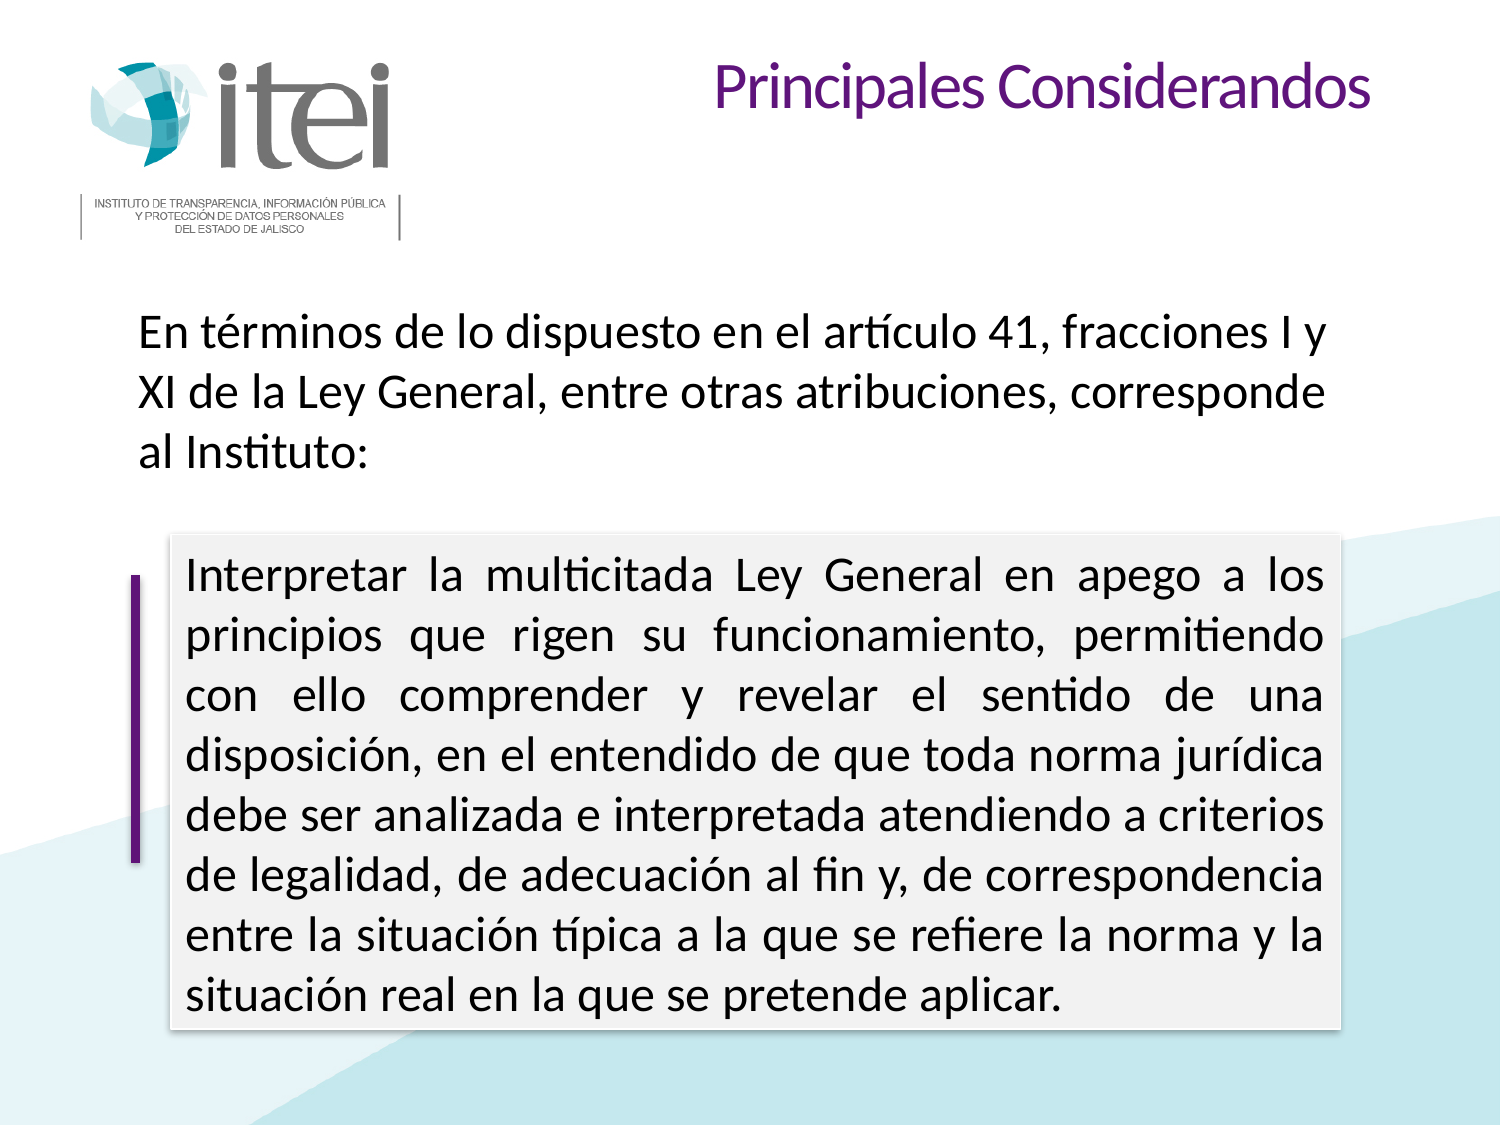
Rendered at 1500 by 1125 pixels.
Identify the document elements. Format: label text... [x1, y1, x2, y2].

picture [0, 0, 1500, 1125]
text_box En términos de lo dispuesto en el artículo 41, fracciones I y XI de la Ley General, entre otras atribuciones, corresponde al Instituto: [123, 290, 1376, 486]
text_box Interpretar la multicitada Ley General en apego a los principios que rigen su funcionamiento, permitiendo con ello comprender y revelar el sentido de una disposición, en el entendido de que toda norma jurídica debe ser analizada e interpretada atendiendo a criterios de legalidad, de adecuación al fin y, de correspondencia entre la situación típica a la que se refiere la norma y la situación real en la que se pretende aplicar. [170, 534, 1341, 1030]
text_box Principales Considerandos [265, 0, 1388, 169]
